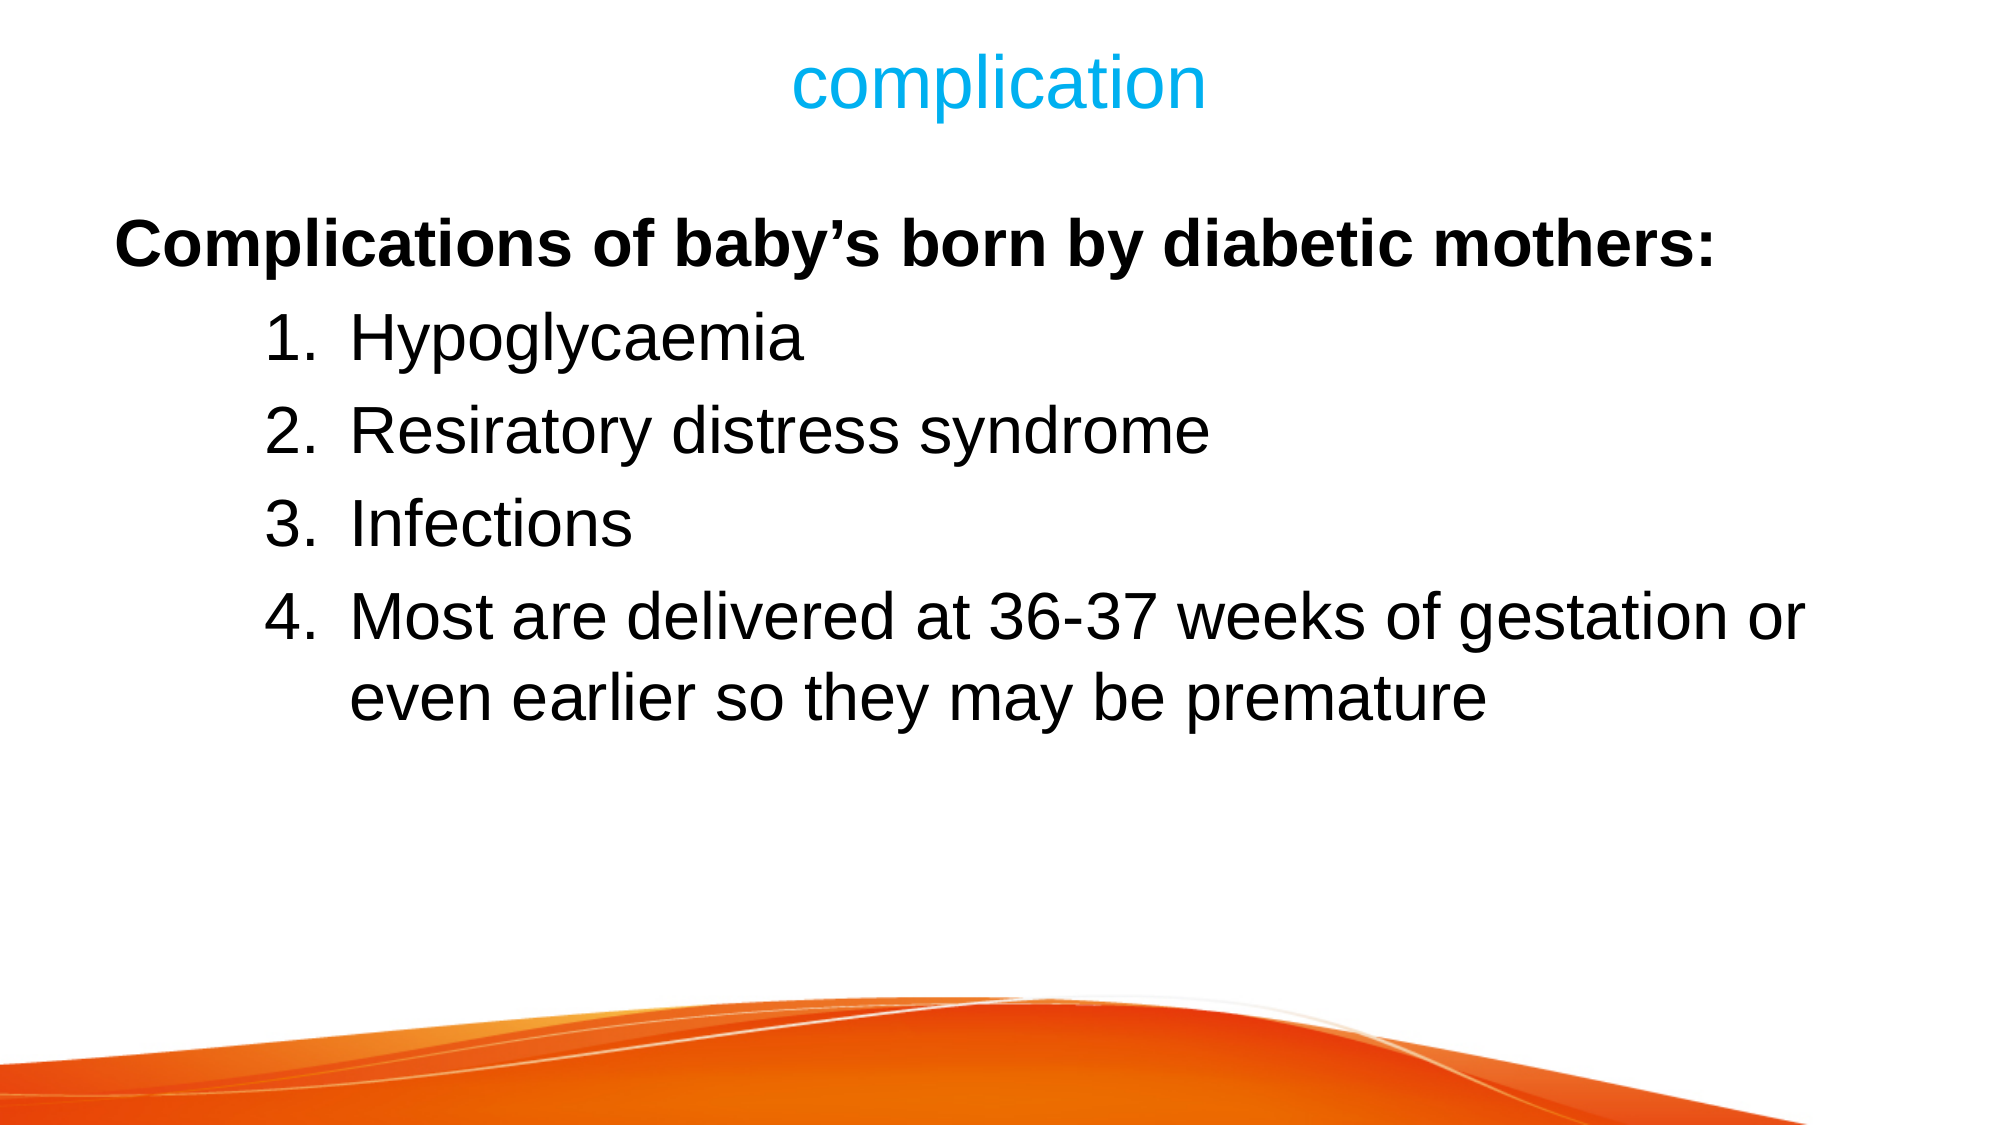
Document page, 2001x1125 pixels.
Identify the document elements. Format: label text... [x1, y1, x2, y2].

slide_number [1433, 1024, 1900, 1103]
picture [0, 0, 2000, 1125]
list Complications of baby’s born by diabetic mothers: Hypoglycaemia Resiratory distress syndrome Infections Most are delivered at 36-37 weeks of gestation or even earlier so they may be premature [99, 192, 1901, 1006]
title complication [99, 30, 1901, 127]
